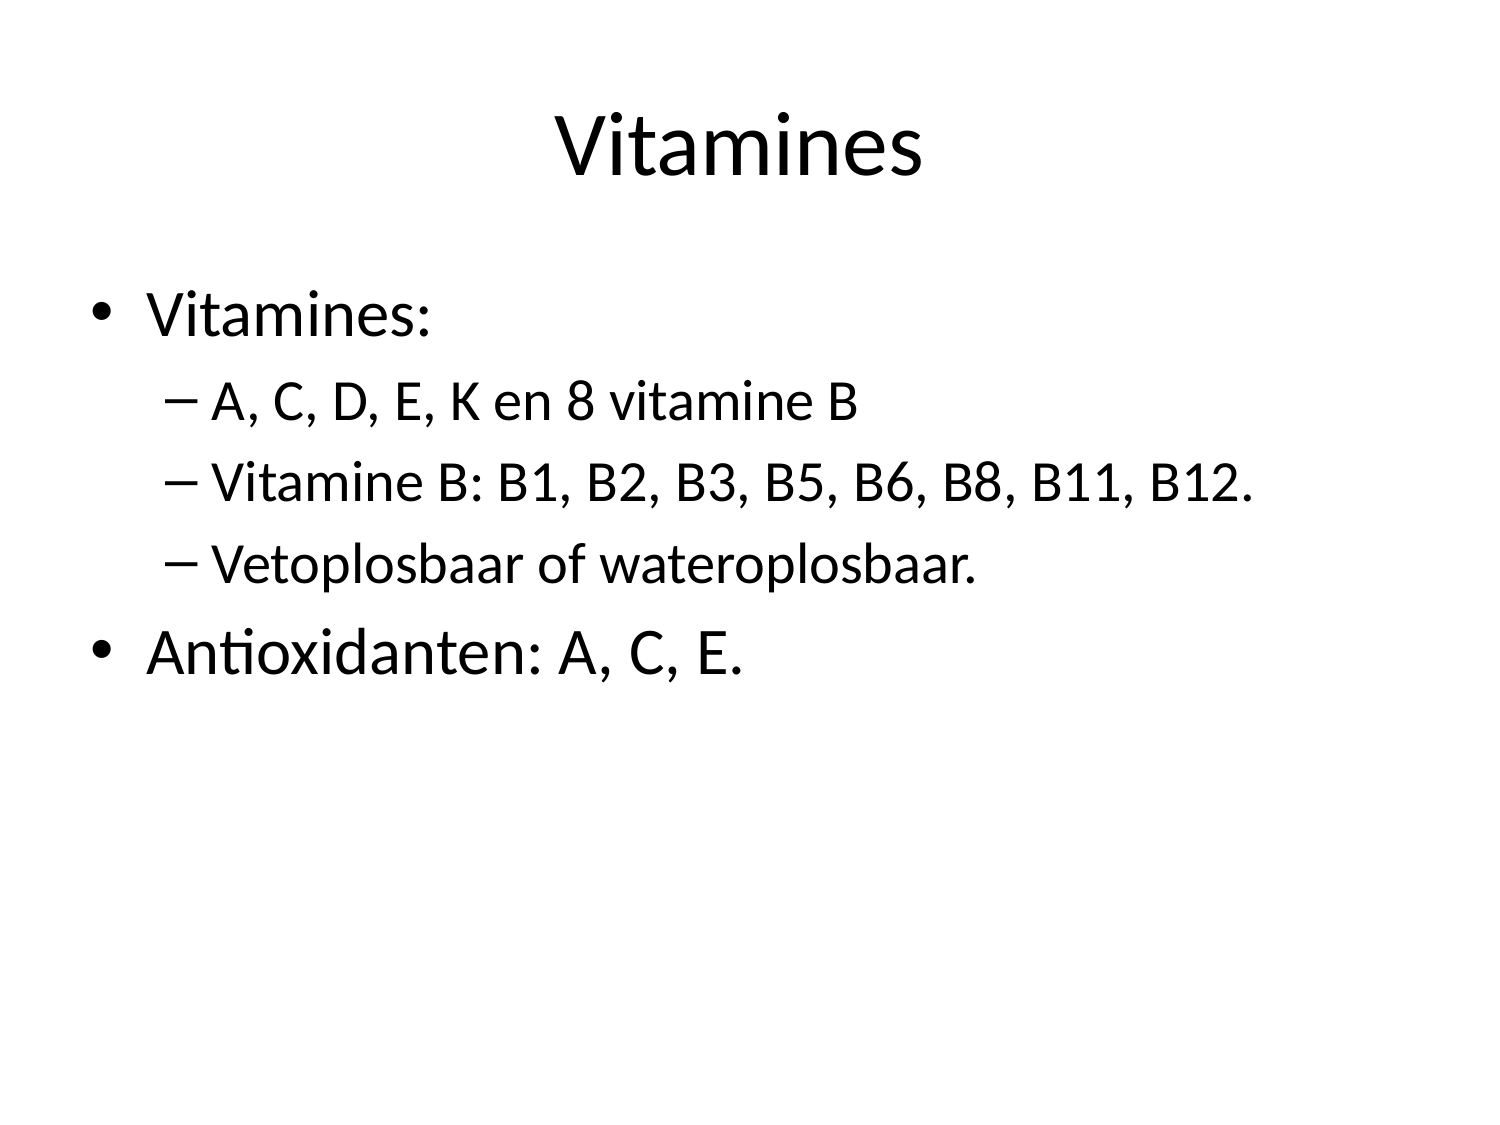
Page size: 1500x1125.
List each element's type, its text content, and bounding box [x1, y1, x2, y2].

title Vitamines [75, 45, 1425, 233]
list Vitamines: A, C, D, E, K en 8 vitamine B Vitamine B: B1, B2, B3, B5, B6, B8, B11, B12. Vetoplosbaar of wateroplosbaar. Antioxidanten: A, C, E. [75, 262, 1425, 1005]
